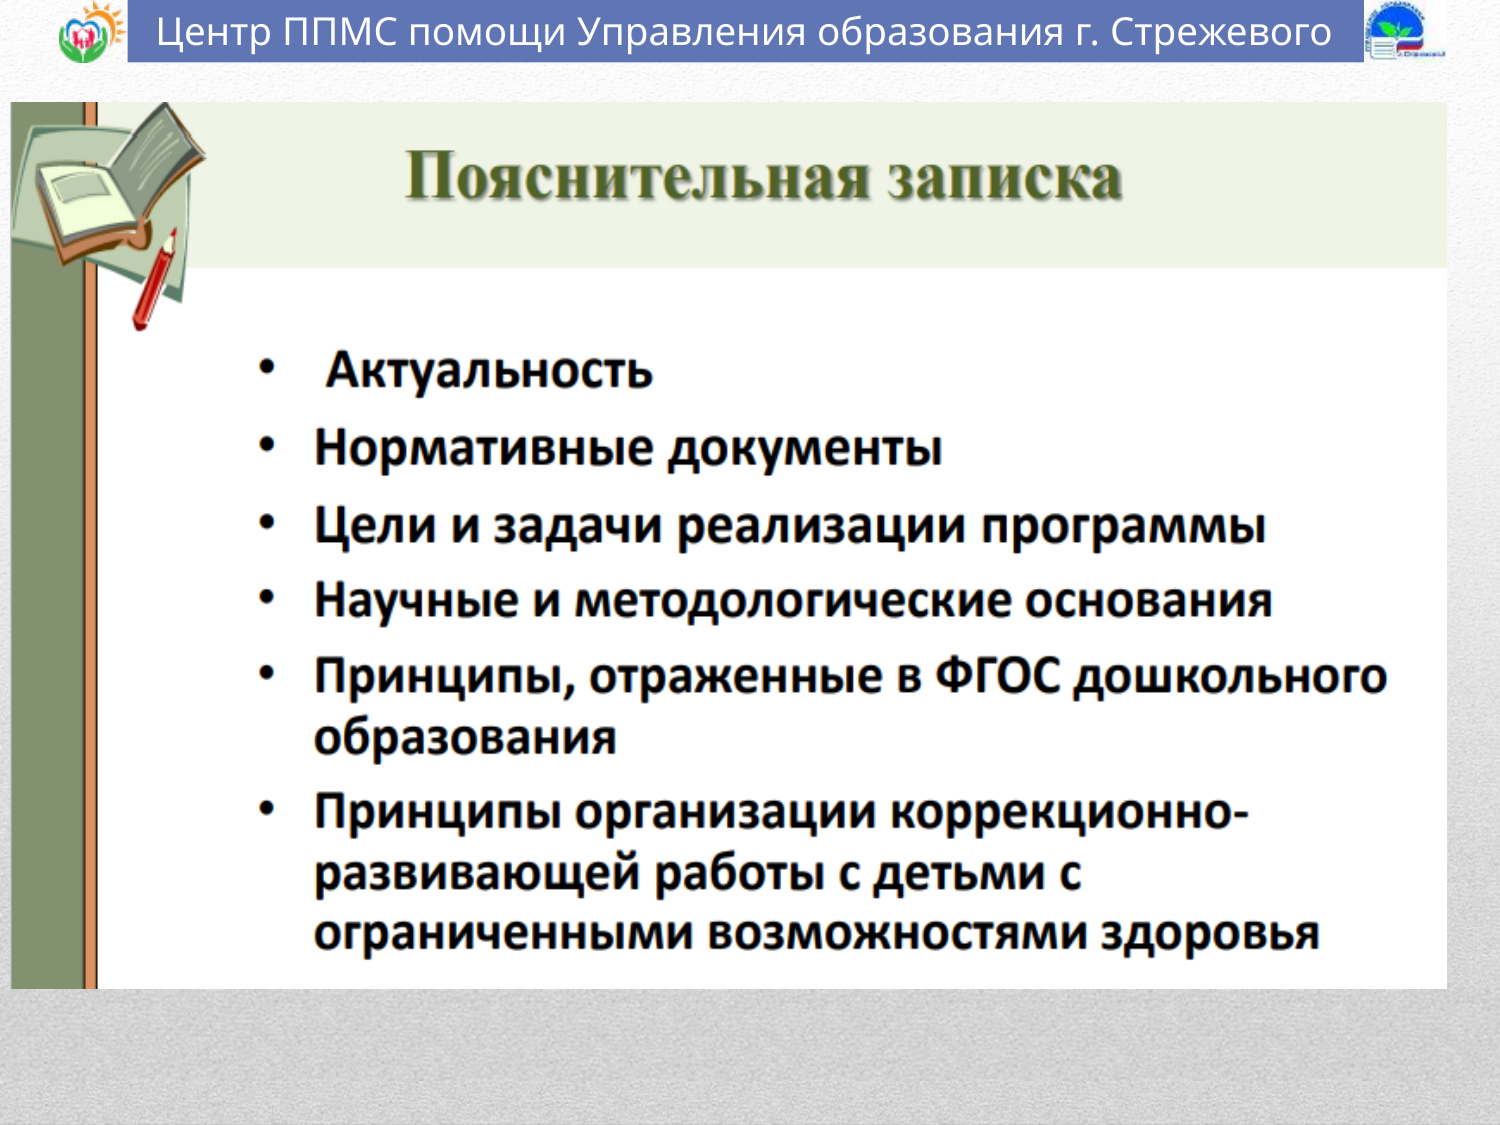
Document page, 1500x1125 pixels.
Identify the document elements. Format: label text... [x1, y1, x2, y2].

picture [0, 101, 1500, 1082]
picture [58, 0, 129, 64]
picture [1363, 0, 1448, 64]
text_box Центр ППМС помощи Управления образования г. Стрежевого [129, 0, 1363, 63]
